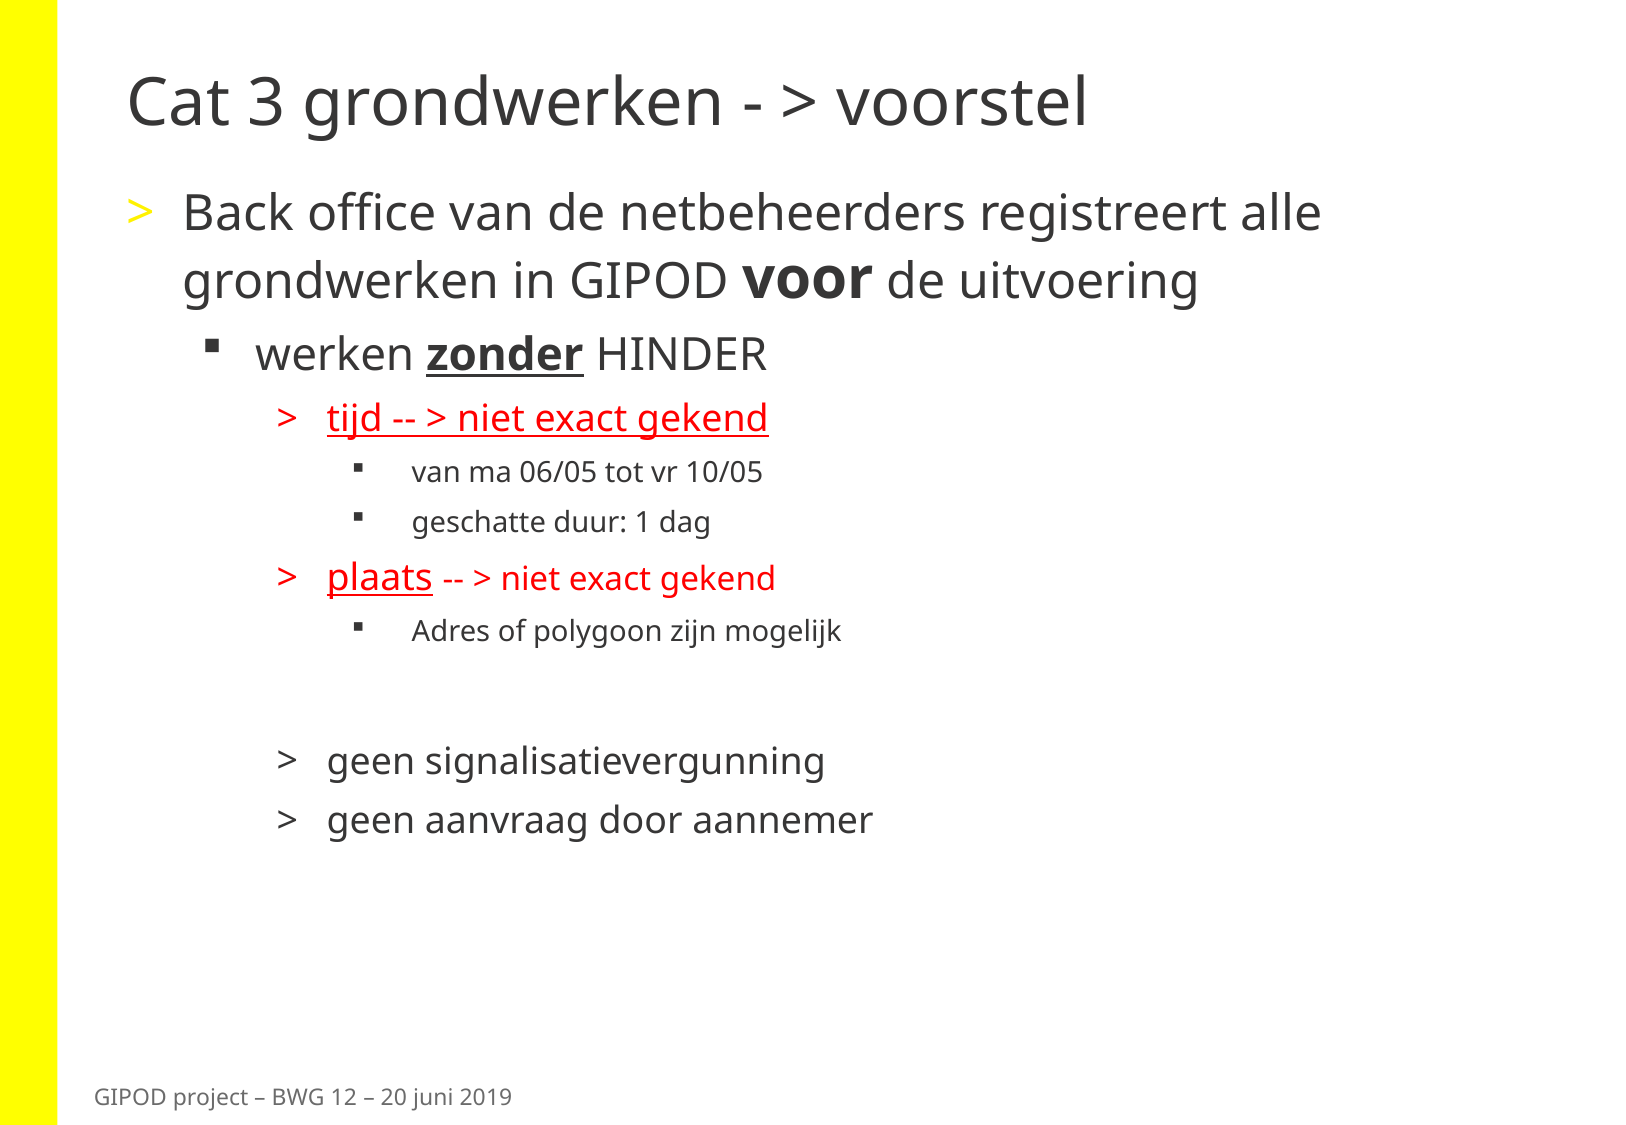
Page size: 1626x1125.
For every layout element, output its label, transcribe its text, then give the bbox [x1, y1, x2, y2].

footer GIPOD project – BWG 12 – 20 juni 2019 [78, 1083, 1077, 1113]
list Back office van de netbeheerders registreert alle grondwerken in GIPOD voor de uitvoering werken zonder HINDER tijd -- > niet exact gekend van ma 06/05 tot vr 10/05 geschatte duur: 1 dag plaats -- > niet exact gekend Adres of polygoon zijn mogelijk geen signalisatievergunning geen aanvraag door aannemer [111, 222, 1514, 1041]
title Cat 3 grondwerken - > voorstel [111, 59, 1514, 222]
